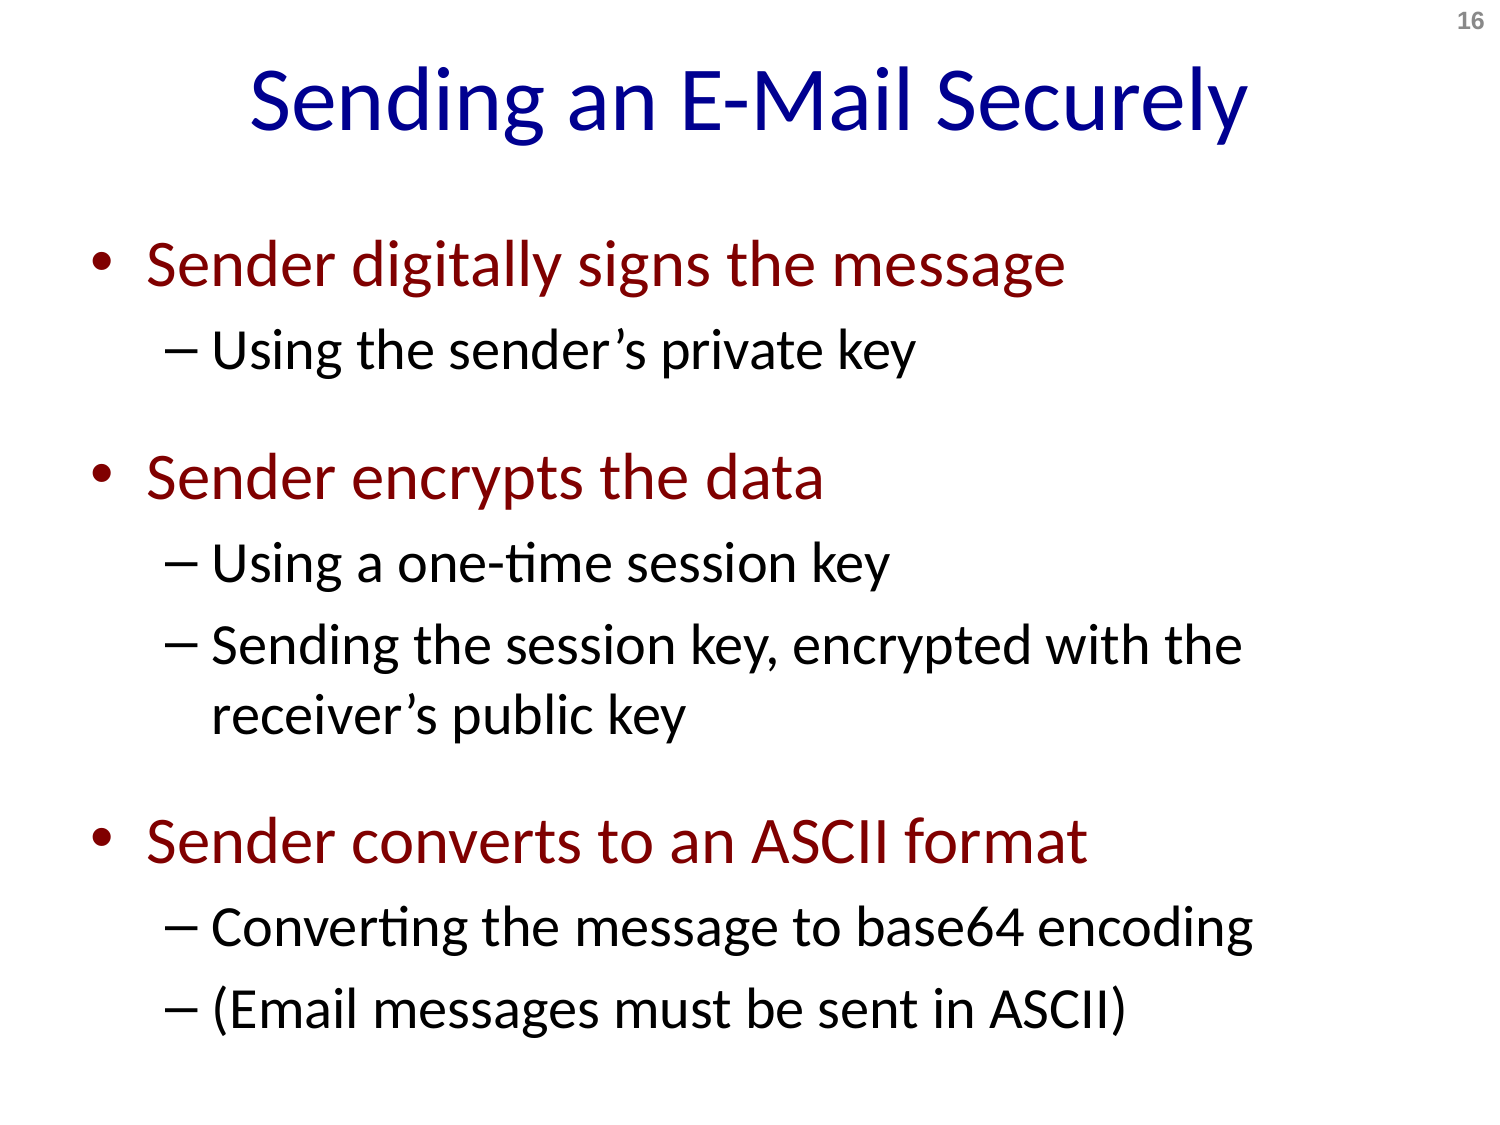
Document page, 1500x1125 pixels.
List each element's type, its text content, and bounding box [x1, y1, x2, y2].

list Sender digitally signs the message Using the sender’s private key Sender encrypts the data Using a one-time session key Sending the session key, encrypted with the receiver’s public key Sender converts to an ASCII format Converting the message to base64 encoding (Email messages must be sent in ASCII) [75, 212, 1463, 1088]
title Sending an E-Mail Securely [75, 0, 1425, 188]
slide_number 16 [1149, 0, 1500, 50]
